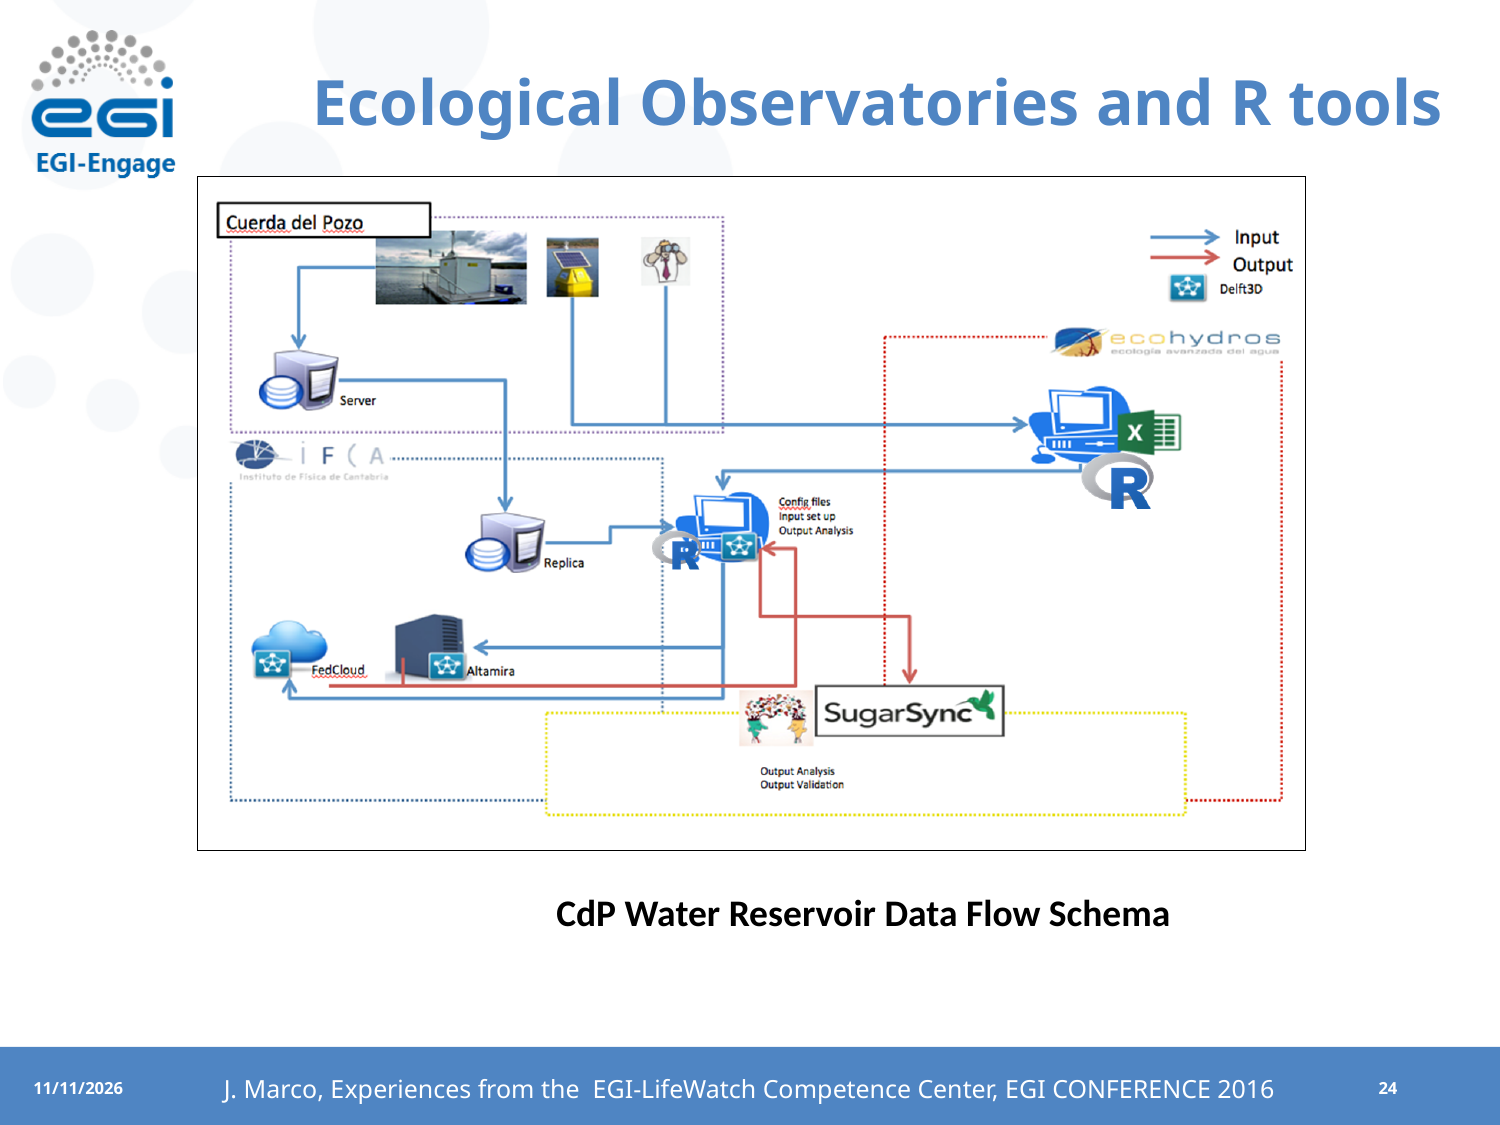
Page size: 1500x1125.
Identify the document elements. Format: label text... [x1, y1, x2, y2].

footer J. Marco, Experiences from the EGI-LifeWatch Competence Center, EGI CONFERENCE 2016 [194, 1058, 1306, 1119]
text_box CdP Water Reservoir Data Flow Schema [541, 881, 1187, 987]
title Ecological Observatories and R tools [253, 30, 1459, 171]
picture [3, 0, 1306, 851]
